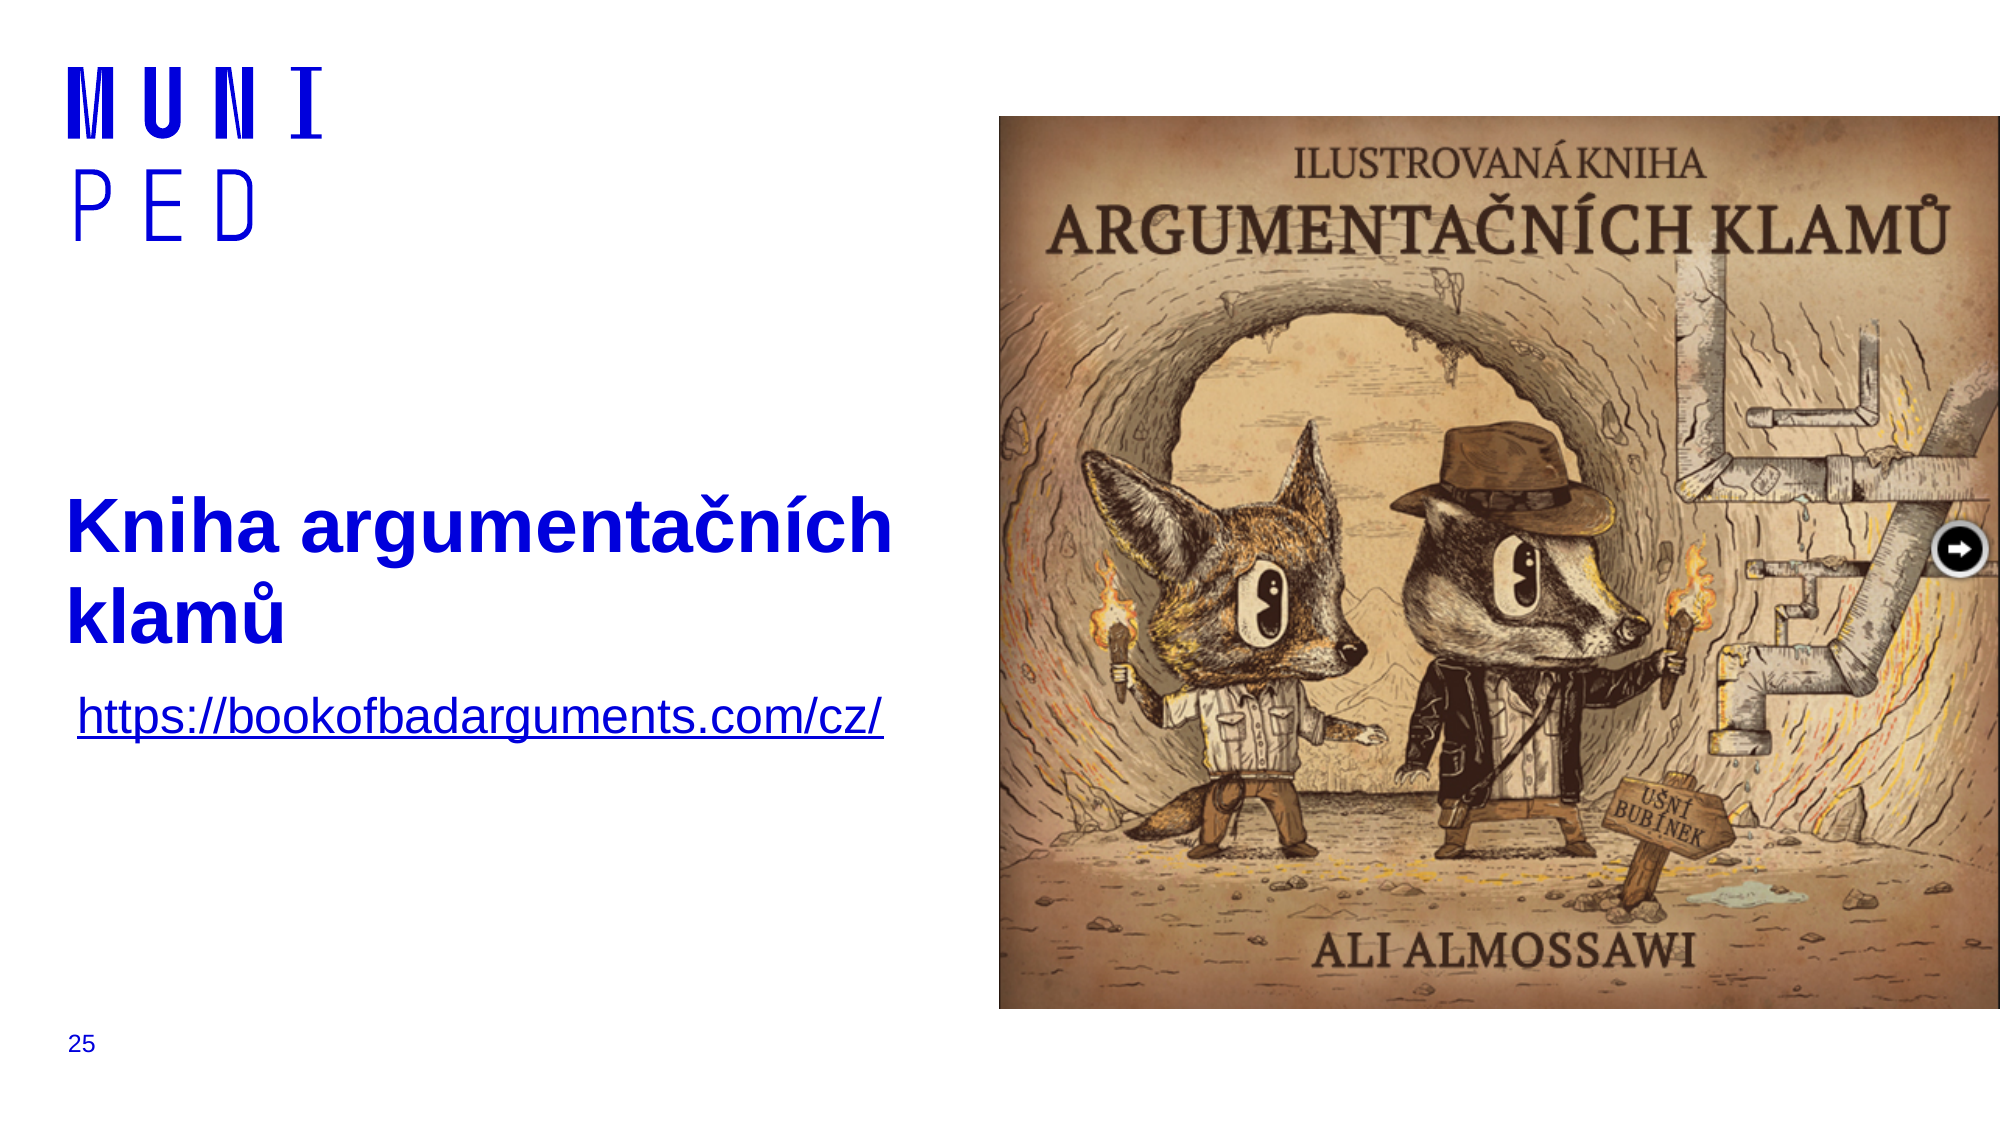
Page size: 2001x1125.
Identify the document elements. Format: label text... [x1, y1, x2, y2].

subtitle https://bookofbadarguments.com/cz/ [65, 675, 926, 790]
slide_number 25 [67, 1021, 110, 1063]
picture [999, 115, 2000, 1009]
title Kniha argumentačních klamů [65, 475, 926, 668]
